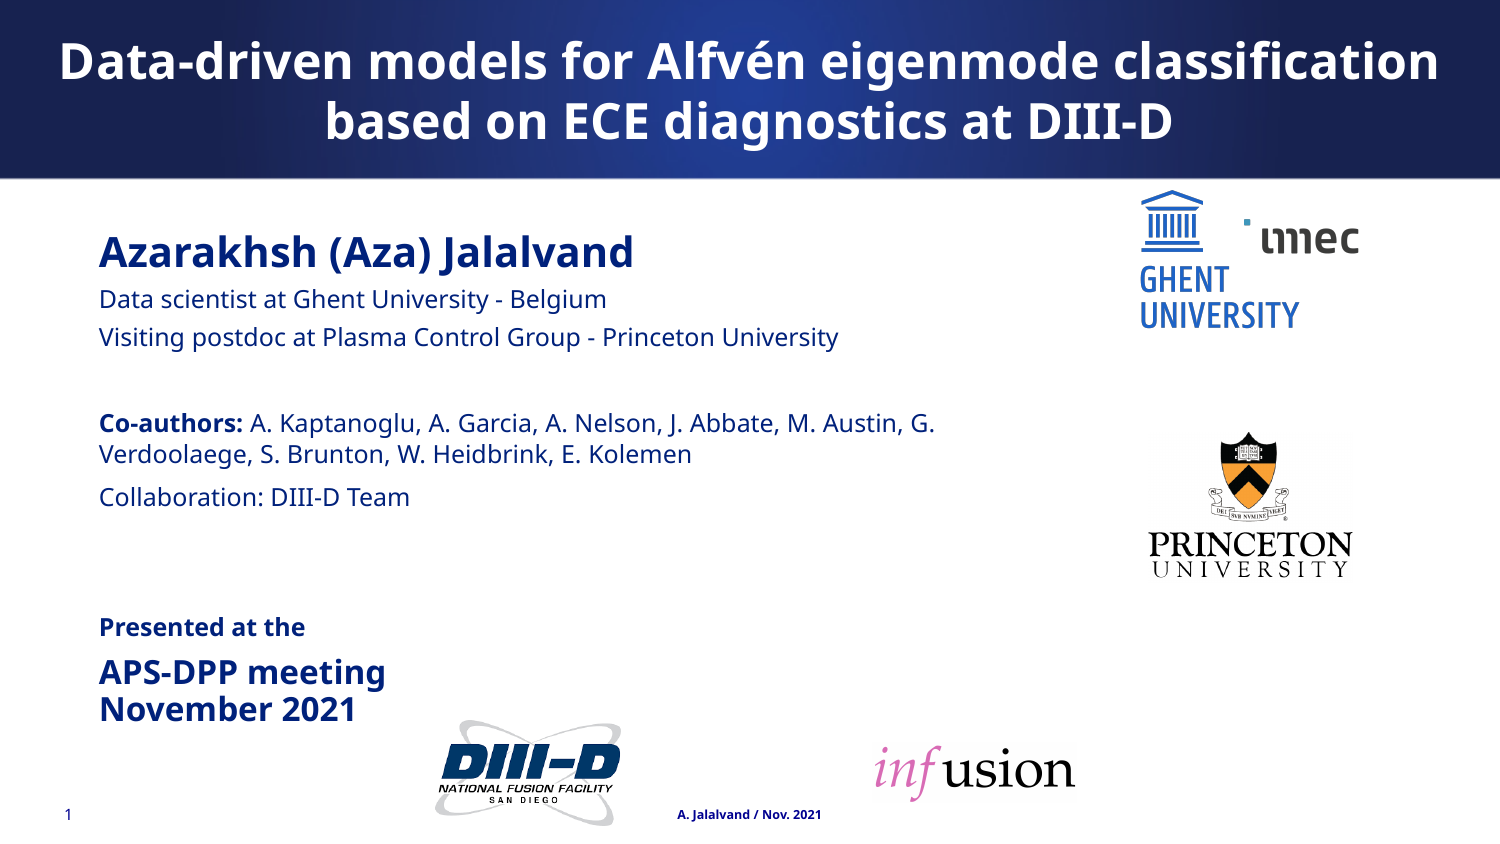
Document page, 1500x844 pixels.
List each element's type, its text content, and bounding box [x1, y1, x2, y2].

picture [0, 0, 1500, 844]
text_box Azarakhsh (Aza) Jalalvand Data scientist at Ghent University - Belgium Visiting postdoc at Plasma Control Group - Princeton University [87, 214, 1055, 407]
text_box Co-authors: A. Kaptanoglu, A. Garcia, A. Nelson, J. Abbate, M. Austin, G. Verdoolaege, S. Brunton, W. Heidbrink, E. Kolemen Collaboration: DIII-D Team Presented at the APS-DPP meeting November 2021 [87, 401, 1021, 614]
